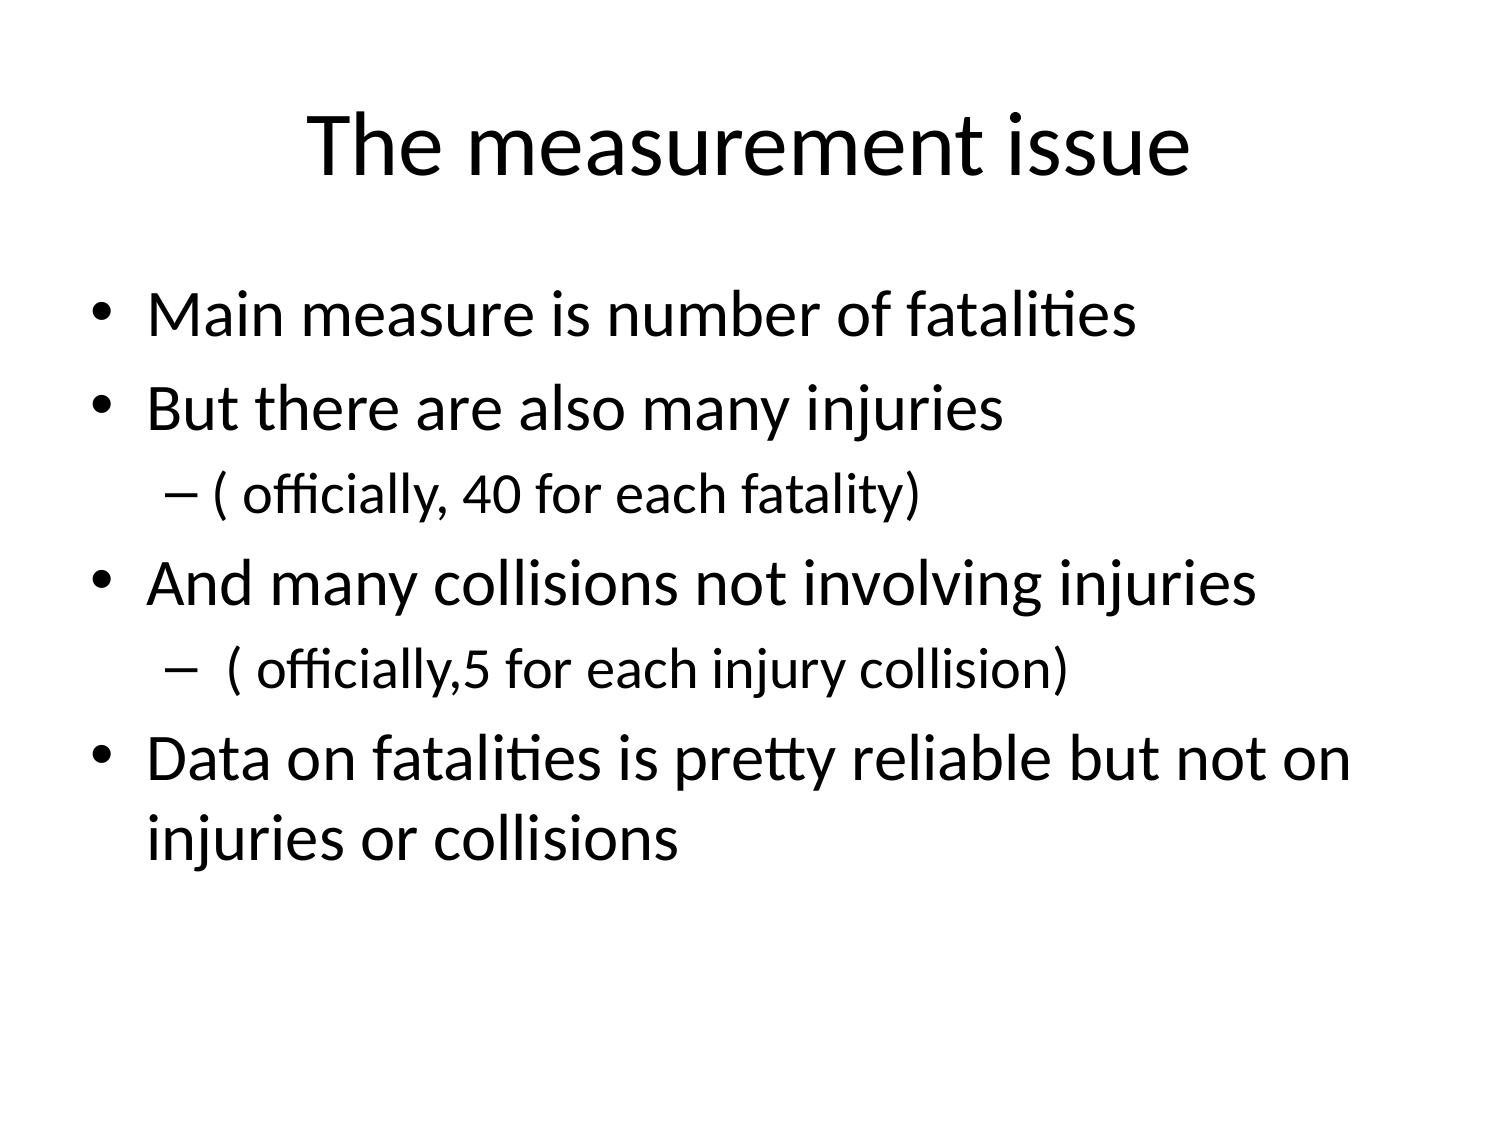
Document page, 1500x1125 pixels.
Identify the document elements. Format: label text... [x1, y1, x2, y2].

title The measurement issue [75, 45, 1425, 233]
list Main measure is number of fatalities But there are also many injuries ( officially, 40 for each fatality) And many collisions not involving injuries ( officially,5 for each injury collision) Data on fatalities is pretty reliable but not on injuries or collisions [75, 262, 1425, 1005]
